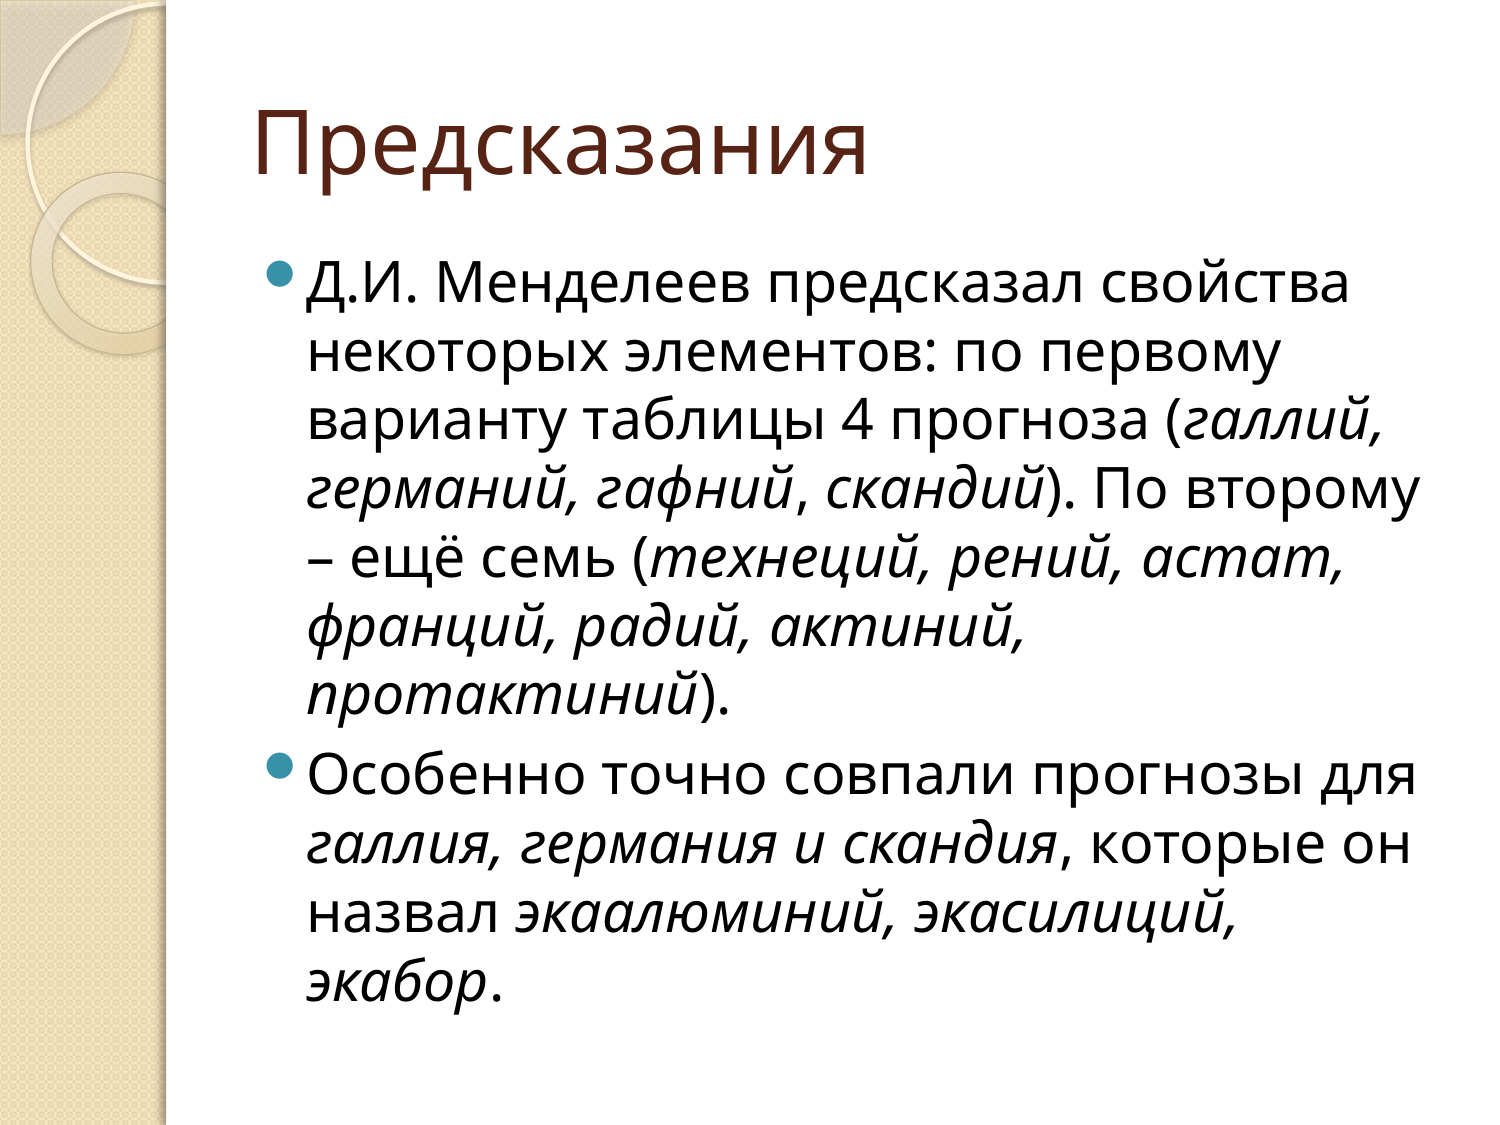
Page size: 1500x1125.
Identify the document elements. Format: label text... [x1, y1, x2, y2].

title Предсказания [235, 45, 1466, 233]
list Д.И. Менделеев предсказал свойства некоторых элементов: по первому варианту таблицы 4 прогноза (галлий, германий, гафний, скандий). По второму – ещё семь (технеций, рений, астат, франций, радий, актиний, протактиний). Особенно точно совпали прогнозы для галлия, германия и скандия, которые он назвал экаалюминий, экасилиций, экабор. [235, 237, 1466, 1025]
